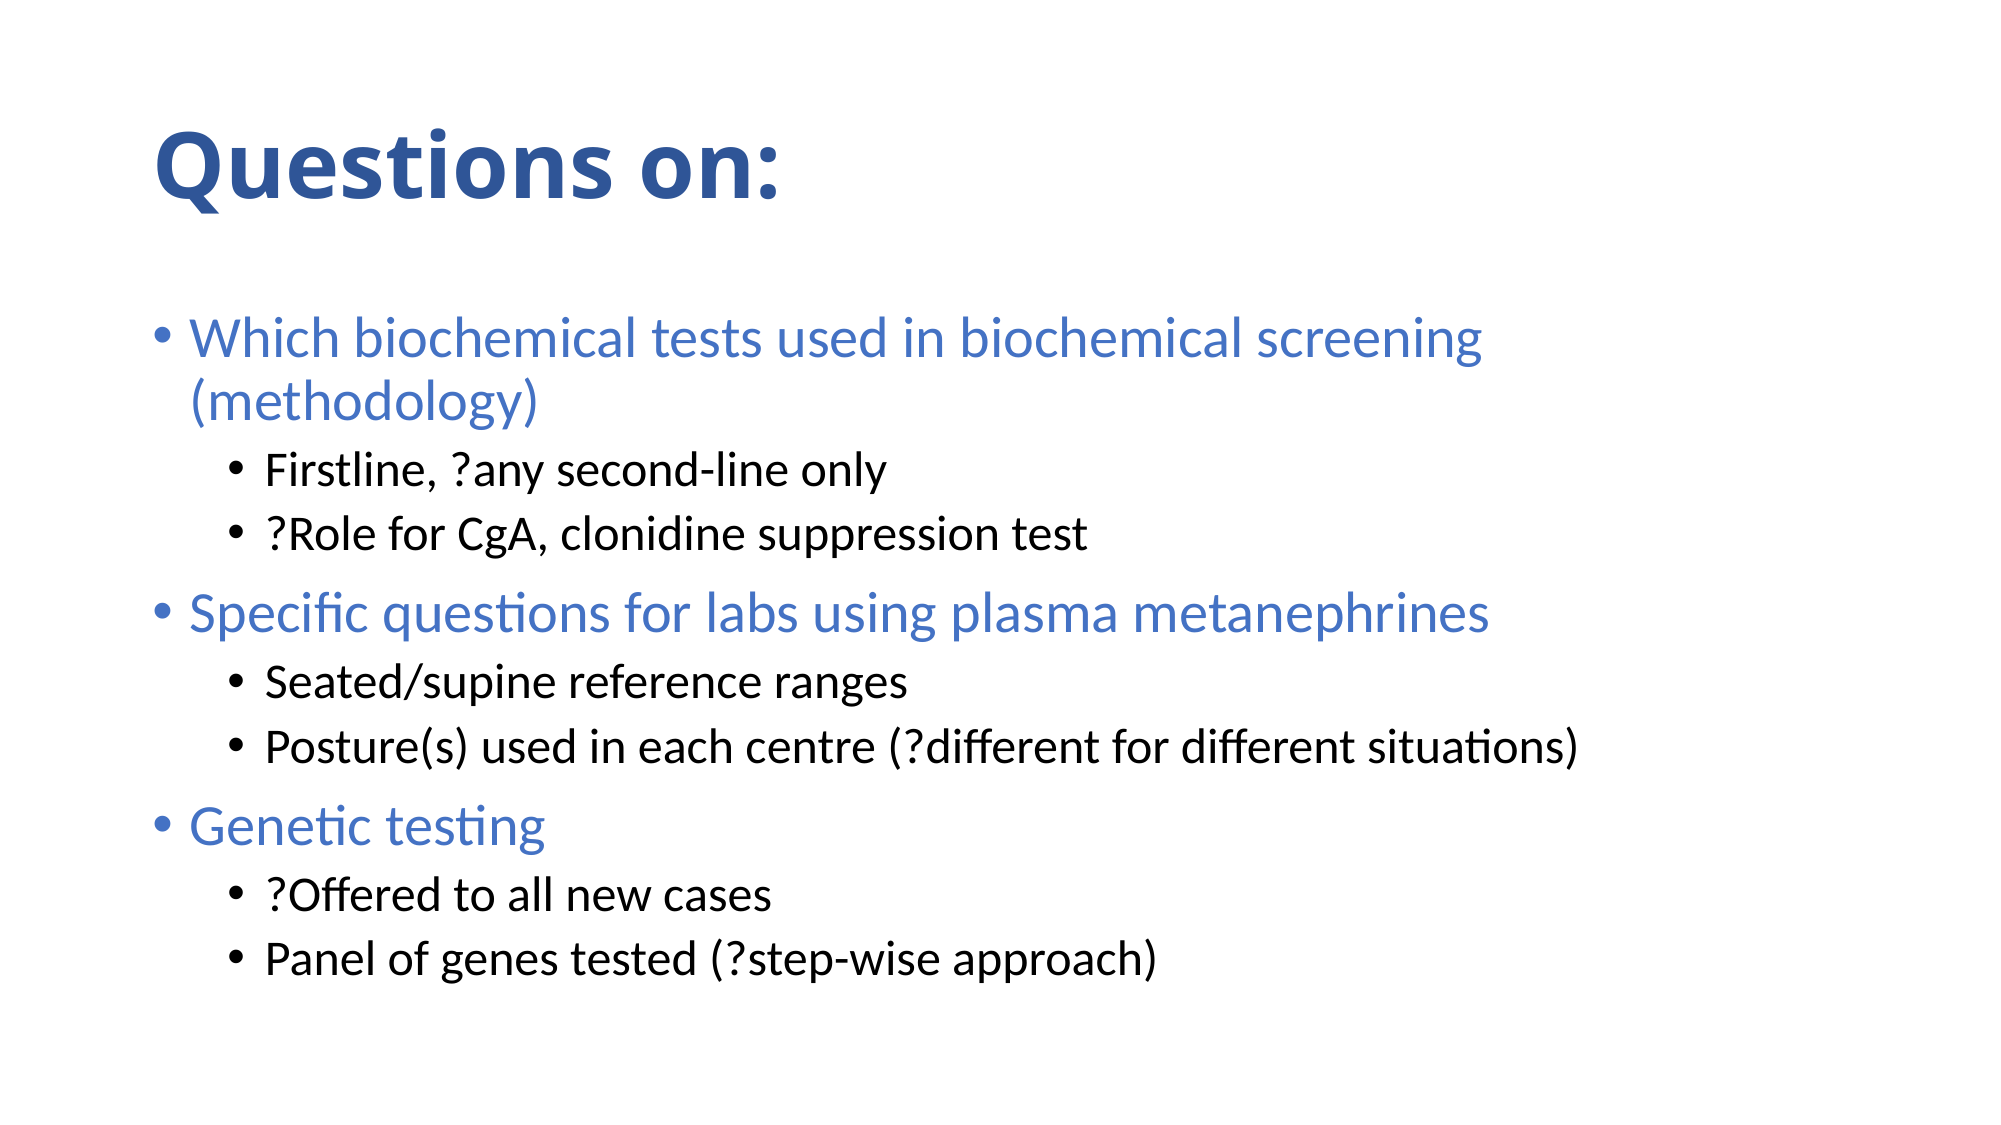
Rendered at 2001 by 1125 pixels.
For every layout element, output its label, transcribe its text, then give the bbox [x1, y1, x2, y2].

title Questions on: [137, 59, 1863, 278]
list Which biochemical tests used in biochemical screening (methodology) Firstline, ?any second-line only ?Role for CgA, clonidine suppression test Specific questions for labs using plasma metanephrines Seated/supine reference ranges Posture(s) used in each centre (?different for different situations) Genetic testing ?Offered to all new cases Panel of genes tested (?step-wise approach) [137, 299, 1863, 1014]
